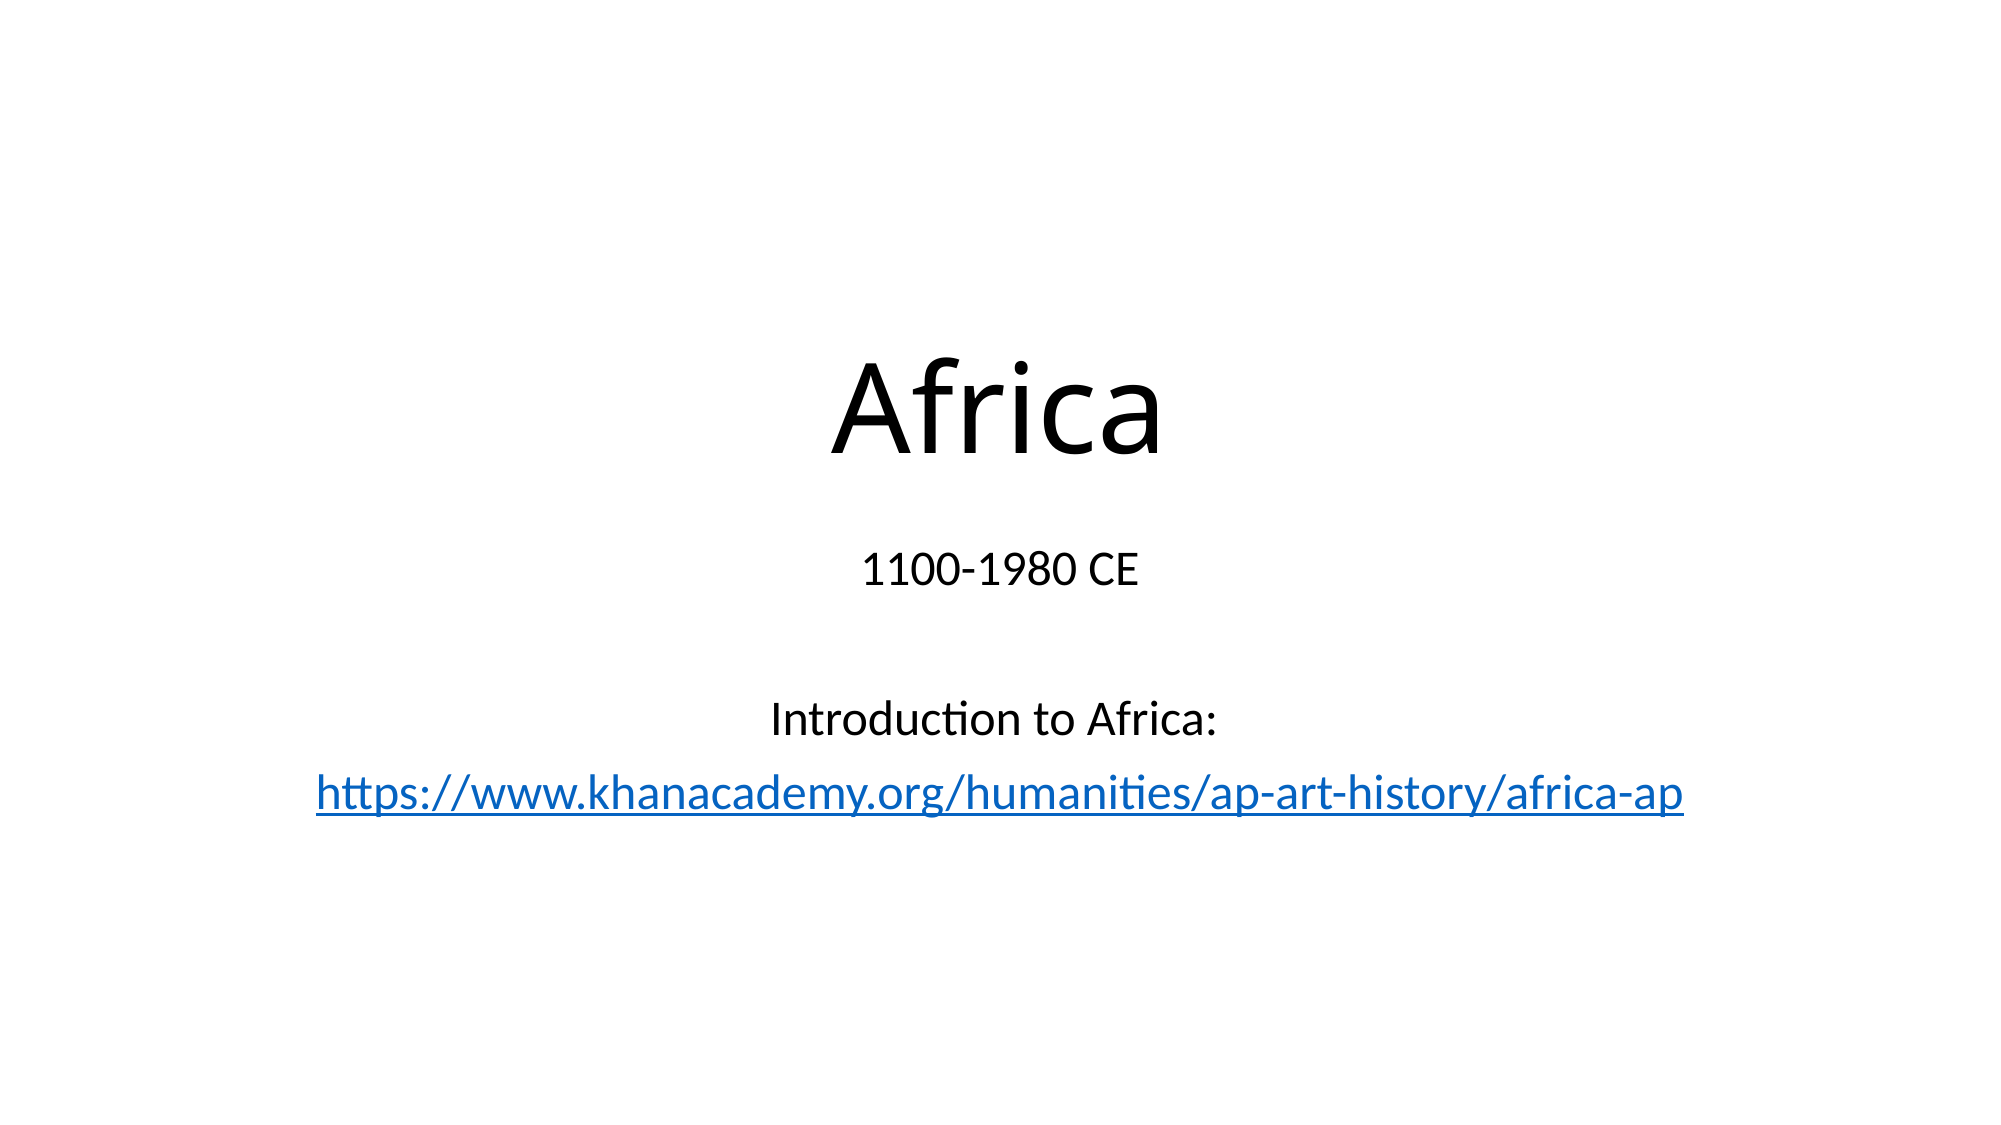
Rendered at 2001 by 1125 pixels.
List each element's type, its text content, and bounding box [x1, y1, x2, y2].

title Africa [249, 96, 1750, 489]
subtitle 1100-1980 CE Introduction to Africa: https://www.khanacademy.org/humanities/ap-art-history/africa-ap [218, 534, 1782, 1022]
